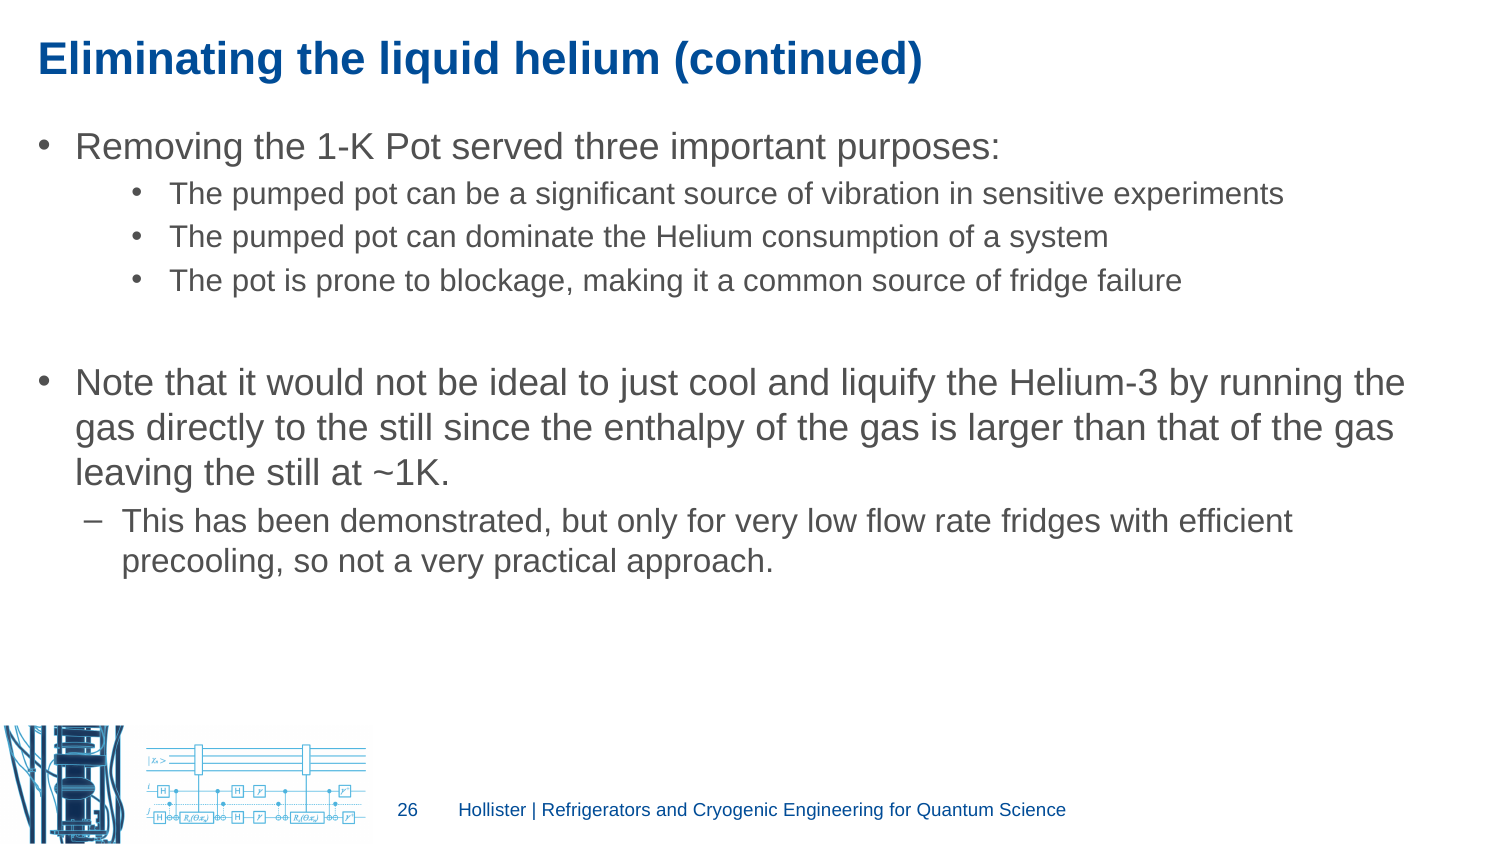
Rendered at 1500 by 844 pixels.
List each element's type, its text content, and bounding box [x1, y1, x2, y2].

list Removing the 1-K Pot served three important purposes: The pumped pot can be a significant source of vibration in sensitive experiments The pumped pot can dominate the Helium consumption of a system The pot is prone to blockage, making it a common source of fridge failure Note that it would not be ideal to just cool and liquify the Helium-3 by running the gas directly to the still since the enthalpy of the gas is larger than that of the gas leaving the still at ~1K. This has been demonstrated, but only for very low flow rate fridges with efficient precooling, so not a very practical approach. [37, 121, 1461, 604]
picture [0, 725, 373, 844]
title Eliminating the liquid helium (continued) [37, 30, 1463, 84]
slide_number 26 [373, 797, 442, 828]
slide_number Hollister | Refrigerators and Cryogenic Engineering for Quantum Science [458, 797, 1189, 828]
